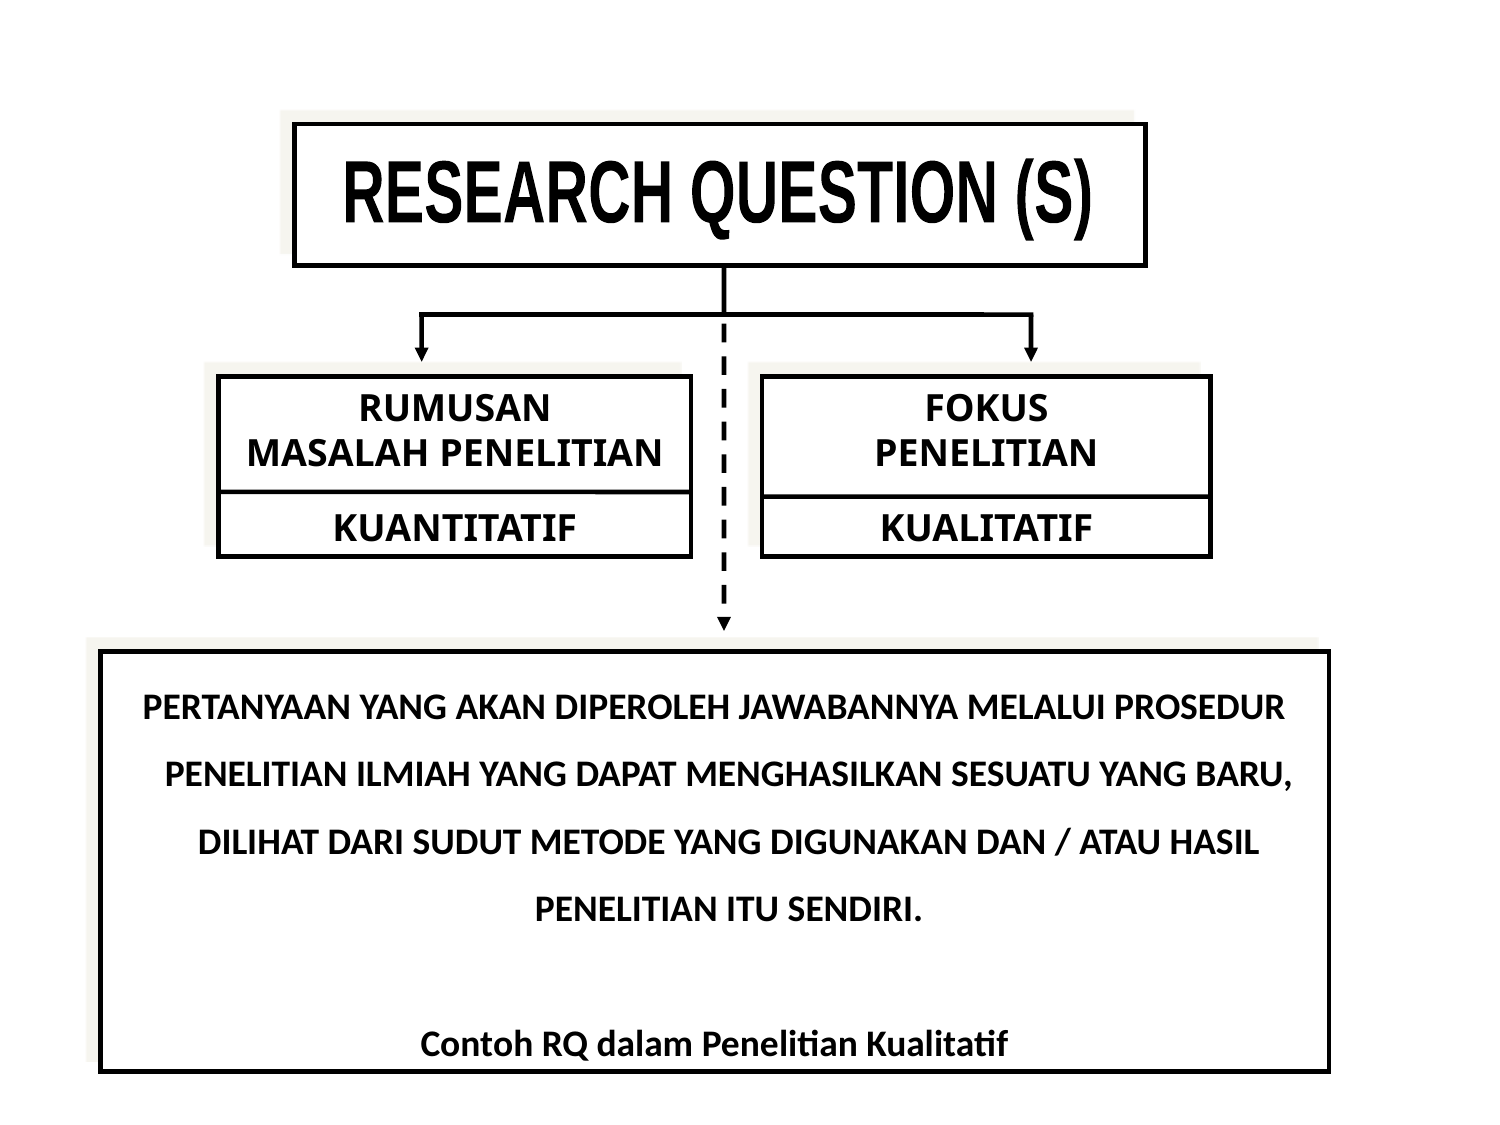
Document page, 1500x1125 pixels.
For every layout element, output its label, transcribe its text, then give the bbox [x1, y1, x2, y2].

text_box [218, 375, 413, 568]
text_box PERTANYAAN YANG AKAN DIPEROLEH JAWABANNYA MELALUI PROSEDUR PENELITIAN ILMIAH YANG DAPAT MENGHASILKAN SESUATU YANG BARU, DILIHAT DARI SUDUT METODE YANG DIGUNAKAN DAN / ATAU HASIL PENELITIAN ITU SENDIRI. Contoh RQ dalam Penelitian Kualitatif [100, 651, 1329, 1072]
text_box [294, 123, 1146, 266]
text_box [1039, 375, 1212, 568]
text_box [418, 266, 1034, 632]
